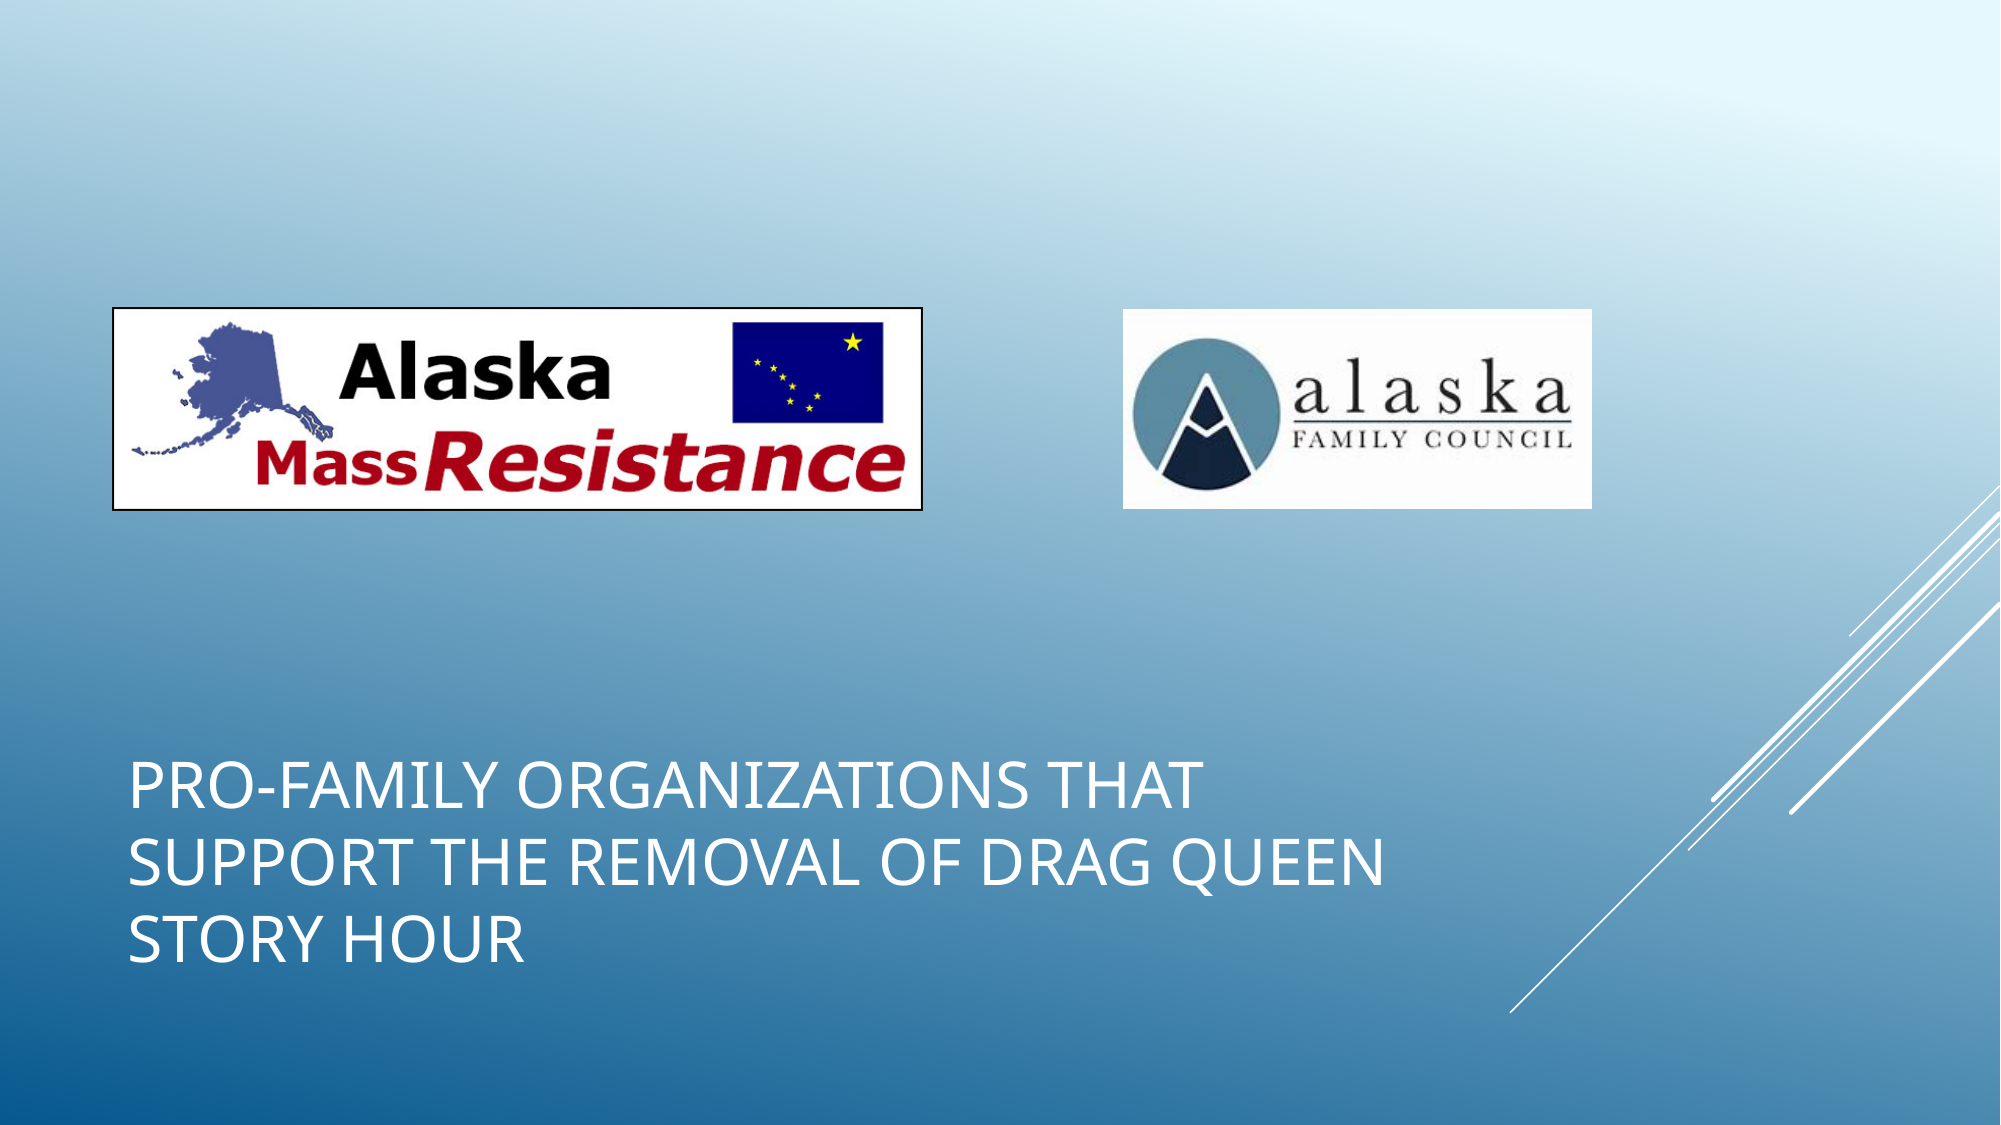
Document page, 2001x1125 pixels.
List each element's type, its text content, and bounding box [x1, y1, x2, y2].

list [1122, 309, 1593, 509]
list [111, 307, 923, 511]
title PRO-FAMILY ORGANIZATIONS that SUPPORT THE REMOVAL OF DRAG QUEEN STORY HOUR [112, 736, 1513, 984]
